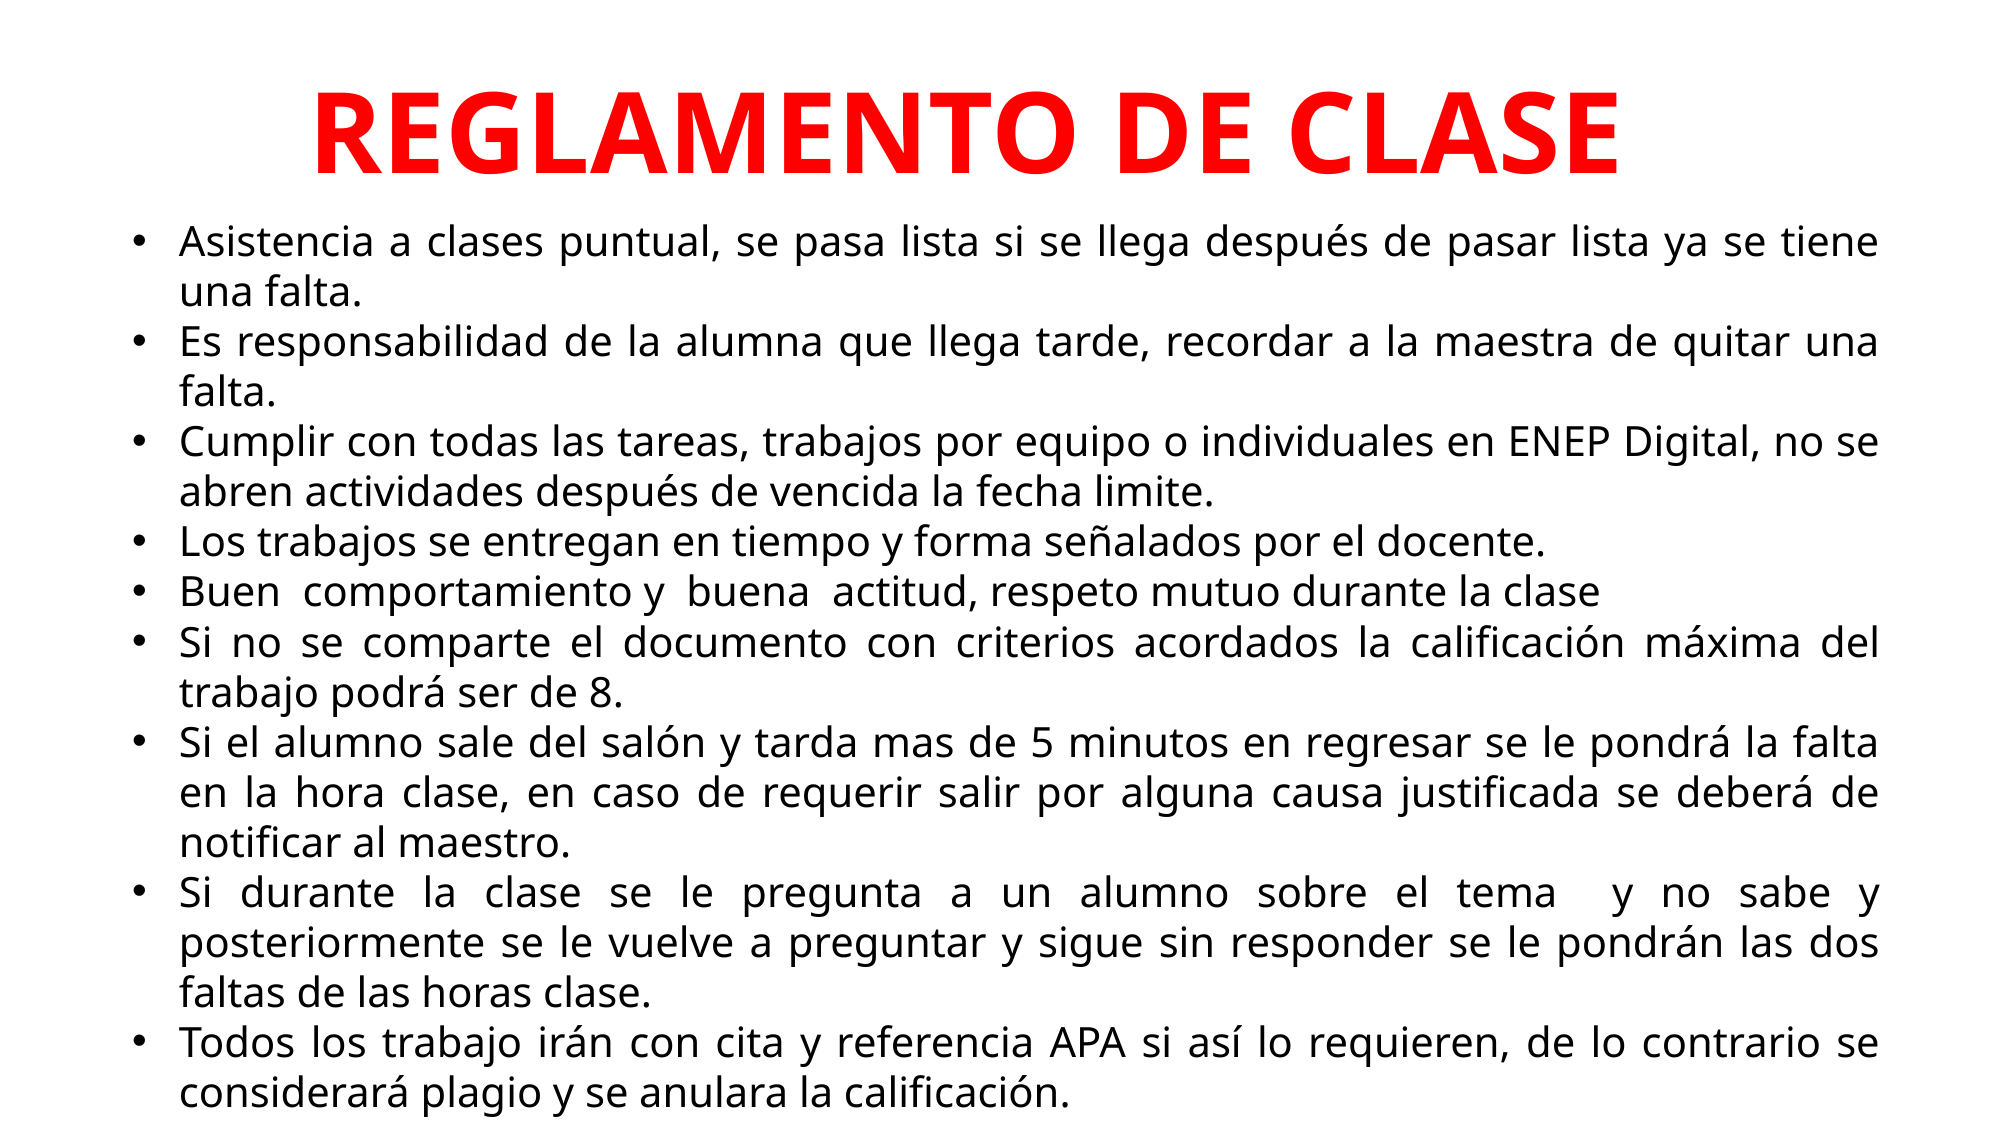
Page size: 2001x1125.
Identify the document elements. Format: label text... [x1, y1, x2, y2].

text_box REGLAMENTO DE CLASE [117, 54, 1816, 204]
text_box Asistencia a clases puntual, se pasa lista si se llega después de pasar lista ya se tiene una falta. Es responsabilidad de la alumna que llega tarde, recordar a la maestra de quitar una falta. Cumplir con todas las tareas, trabajos por equipo o individuales en ENEP Digital, no se abren actividades después de vencida la fecha limite. Los trabajos se entregan en tiempo y forma señalados por el docente. Buen comportamiento y buena actitud, respeto mutuo durante la clase Si no se comparte el documento con criterios acordados la calificación máxima del trabajo podrá ser de 8. Si el alumno sale del salón y tarda mas de 5 minutos en regresar se le pondrá la falta en la hora clase, en caso de requerir salir por alguna causa justificada se deberá de notificar al maestro. Si durante la clase se le pregunta a un alumno sobre el tema y no sabe y posteriormente se le vuelve a preguntar y sigue sin responder se le pondrán las dos faltas de las horas clase. Todos los trabajo irán con cita y referencia APA si así lo requieren, de lo contrario se considerará plagio y se anulara la calificación. [117, 207, 1896, 1123]
